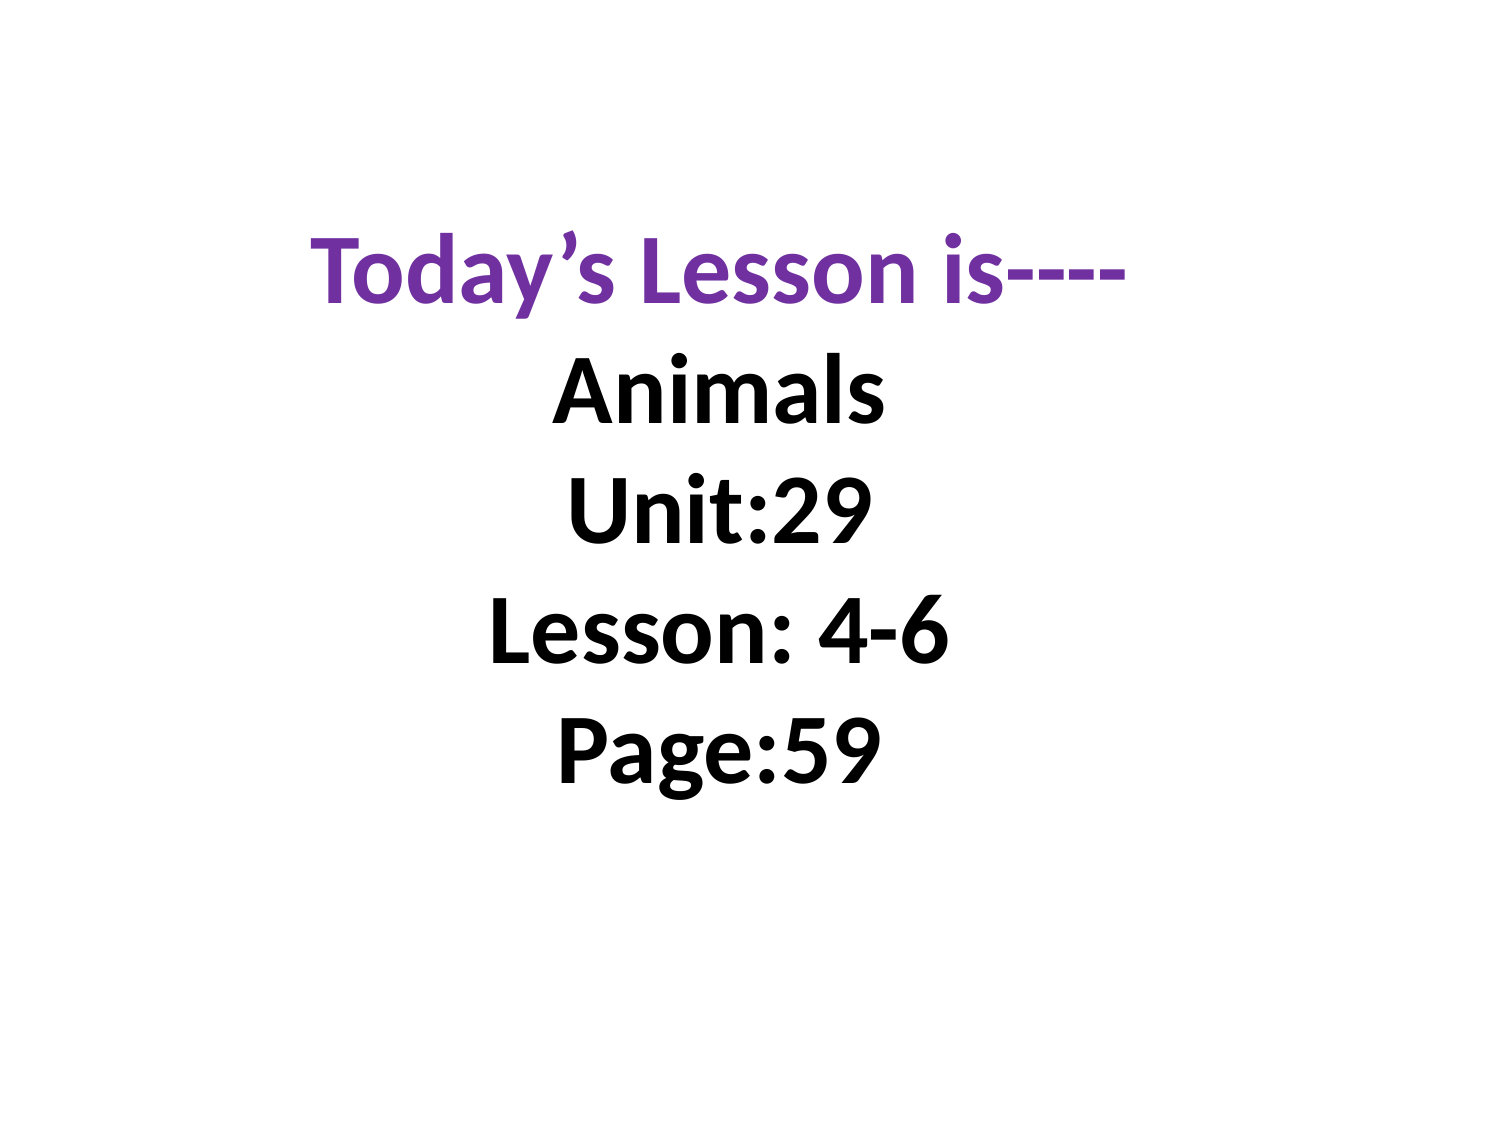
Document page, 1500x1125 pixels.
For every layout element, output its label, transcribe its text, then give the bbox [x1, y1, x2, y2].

text_box Today’s Lesson is----Animals Unit:29 Lesson: 4-6 Page:59 [218, 196, 1221, 811]
